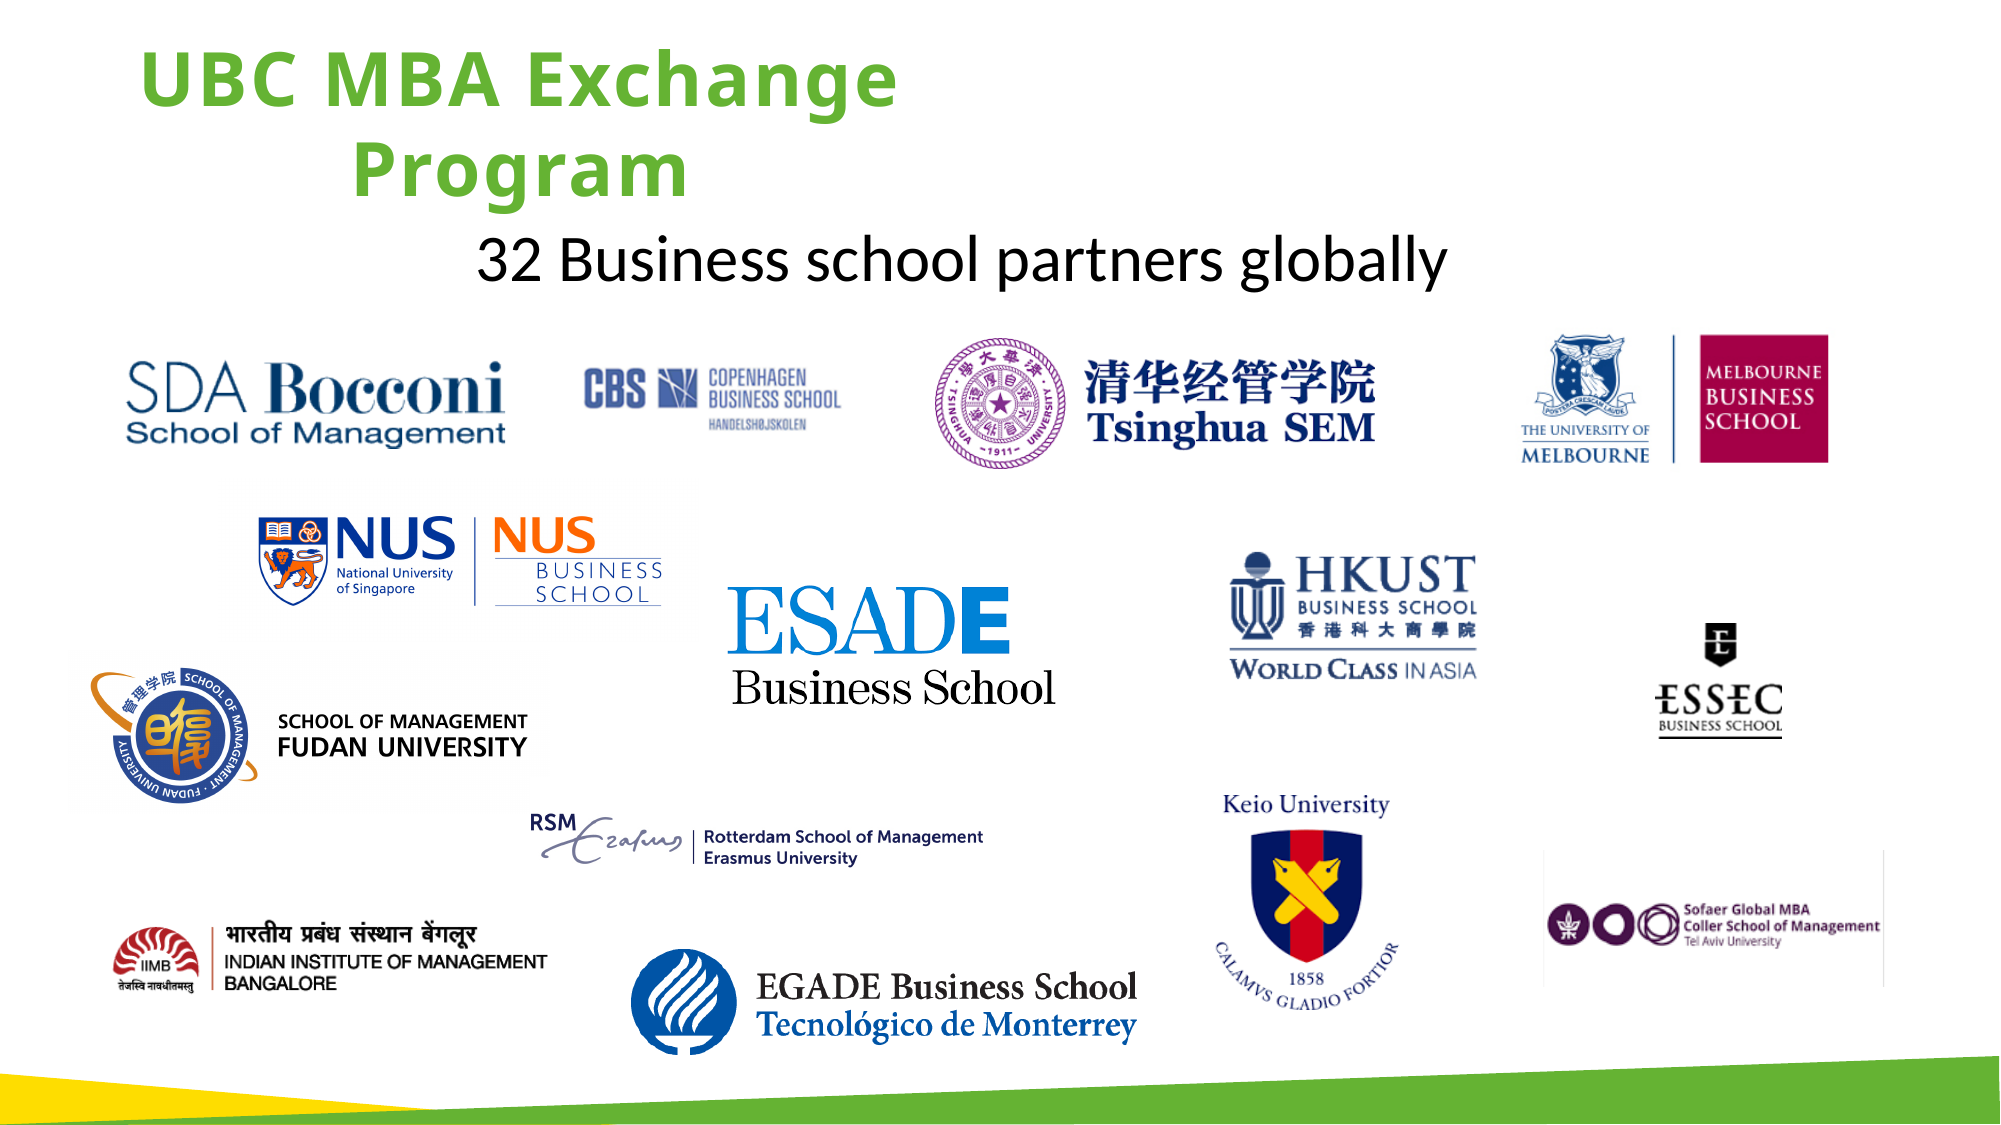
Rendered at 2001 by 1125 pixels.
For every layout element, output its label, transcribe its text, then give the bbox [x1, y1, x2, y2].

picture [88, 309, 506, 449]
picture [1154, 795, 1461, 1011]
text_box 32 Business school partners globally [462, 214, 2000, 815]
picture [935, 338, 1375, 469]
picture [1496, 308, 1855, 487]
text_box [0, 1072, 427, 1123]
text_box [0, 1054, 2000, 1125]
picture [631, 949, 1137, 1055]
text_box UBC MBA Exchange Program [13, 41, 1027, 202]
picture [723, 585, 1064, 716]
picture [218, 478, 699, 642]
picture [1178, 508, 1526, 722]
picture [1543, 850, 1885, 987]
picture [578, 359, 847, 436]
picture [1655, 623, 1782, 739]
picture [67, 650, 983, 1016]
